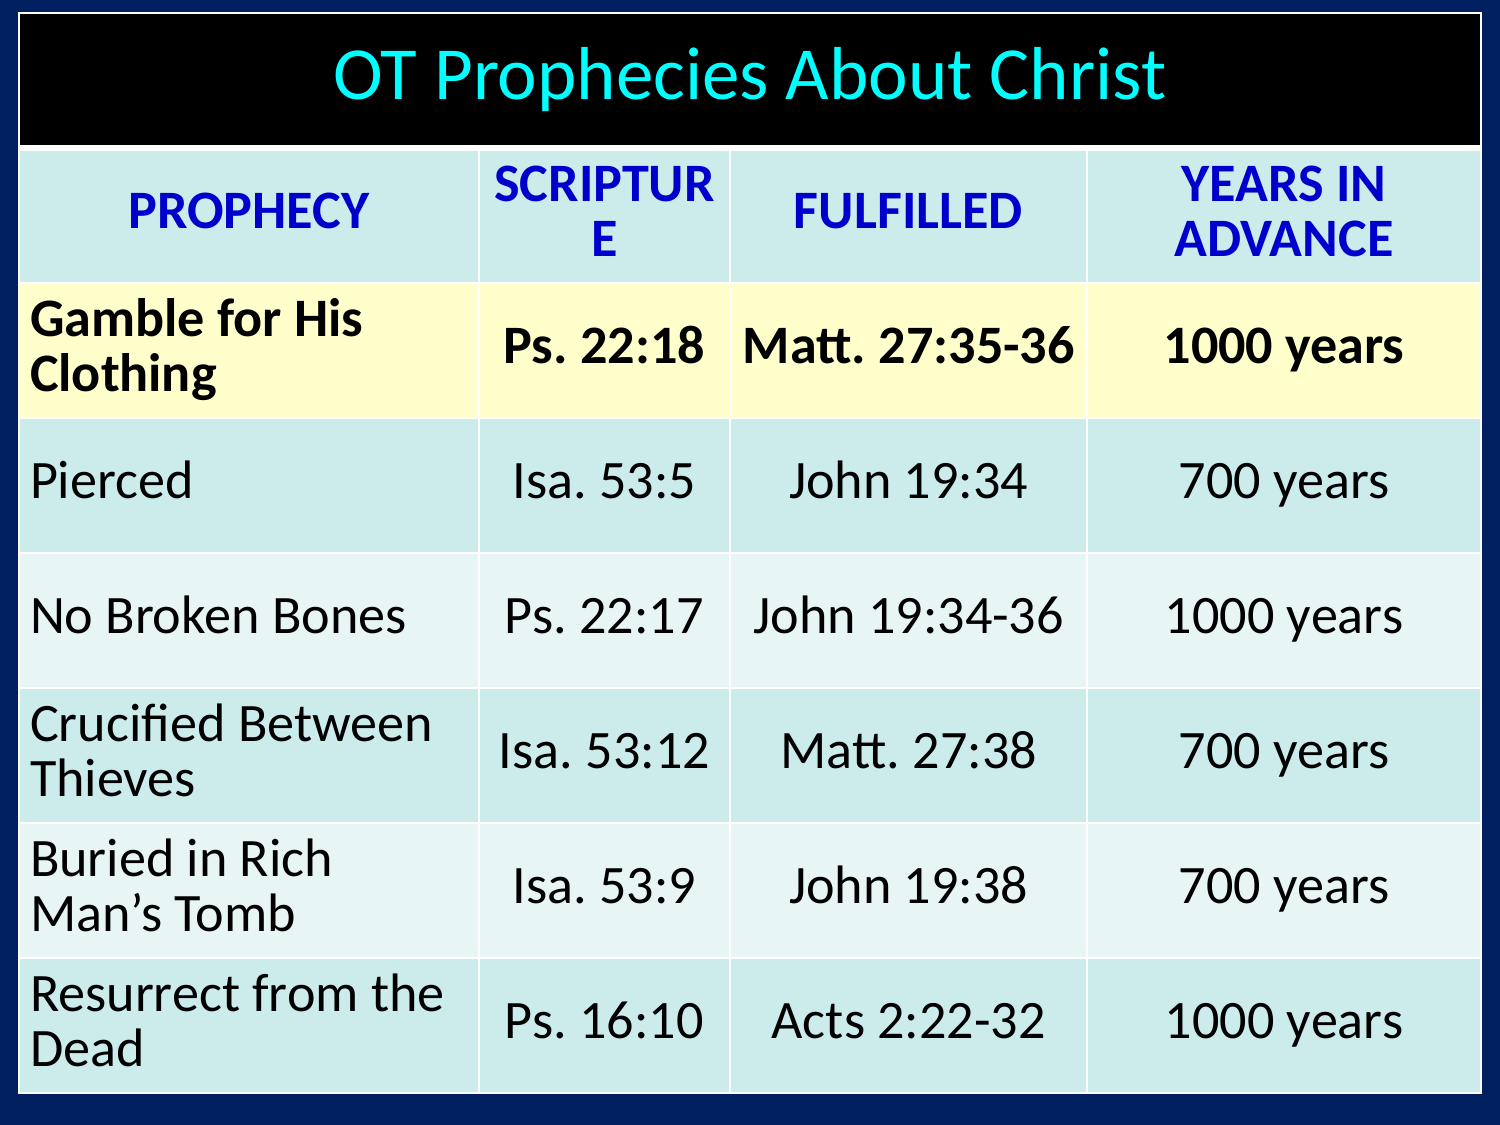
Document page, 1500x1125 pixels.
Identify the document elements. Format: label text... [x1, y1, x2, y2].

table_cell fulfilled [731, 151, 1086, 282]
table_cell Resurrect from the Dead [20, 959, 478, 1092]
table_cell Pierced [20, 419, 478, 552]
table_cell 700 years [1088, 689, 1480, 822]
table_cell 700 years [1088, 419, 1480, 552]
table_cell Ps. 16:10 [480, 959, 729, 1092]
table_cell Acts 2:22-32 [731, 959, 1086, 1092]
table_cell 700 years [1088, 824, 1480, 957]
table_cell Crucified Between Thieves [20, 689, 478, 822]
table_cell John 19:38 [731, 824, 1086, 957]
table_cell 1000 years [1088, 284, 1480, 417]
table_cell Matt. 27:38 [731, 689, 1086, 822]
table_cell Gamble for His Clothing [20, 284, 478, 417]
table_cell scripture [480, 151, 729, 282]
table_header OT Prophecies About Christ [20, 14, 1480, 145]
table_cell 1000 years [1088, 554, 1480, 687]
table_cell 1000 years [1088, 959, 1480, 1092]
table_cell Buried in Rich Man’s Tomb [20, 824, 478, 957]
table_cell Ps. 22:17 [480, 554, 729, 687]
table_cell John 19:34 [731, 419, 1086, 552]
table_cell Matt. 27:35-36 [731, 284, 1086, 417]
table_cell No Broken Bones [20, 554, 478, 687]
table_cell John 19:34-36 [731, 554, 1086, 687]
table_cell Isa. 53:9 [480, 824, 729, 957]
table_cell prophecy [20, 151, 478, 282]
table_cell Ps. 22:18 [480, 284, 729, 417]
table_cell Isa. 53:12 [480, 689, 729, 822]
table_cell Isa. 53:5 [480, 419, 729, 552]
table_cell years in advance [1088, 151, 1480, 282]
